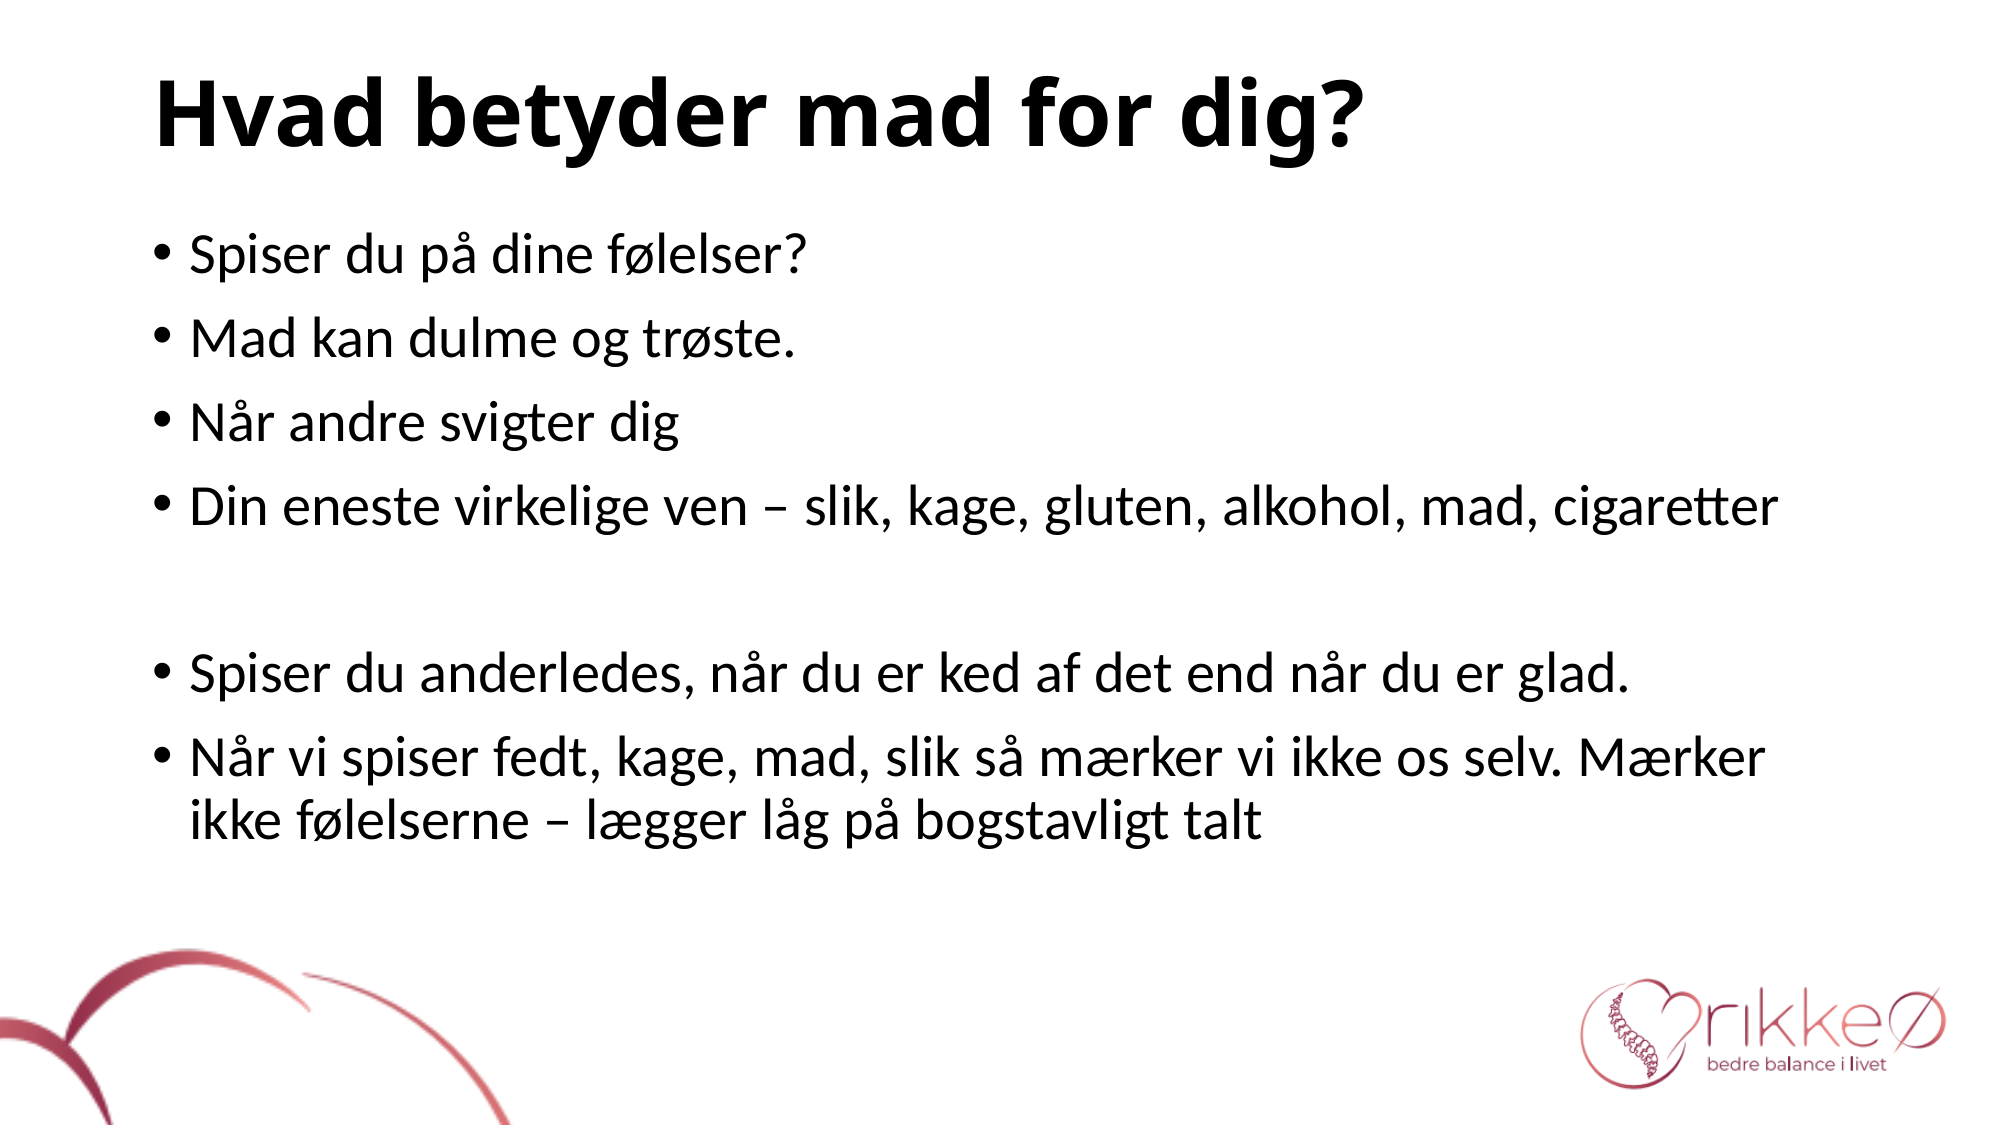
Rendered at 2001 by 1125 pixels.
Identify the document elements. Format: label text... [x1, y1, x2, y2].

list Spiser du på dine følelser? Mad kan dulme og trøste. Når andre svigter dig Din eneste virkelige ven – slik, kage, gluten, alkohol, mad, cigaretter Spiser du anderledes, når du er ked af det end når du er glad. Når vi spiser fedt, kage, mad, slik så mærker vi ikke os selv. Mærker ikke følelserne – lægger låg på bogstavligt talt [137, 215, 1863, 1000]
title Hvad betyder mad for dig? [137, 59, 1863, 215]
